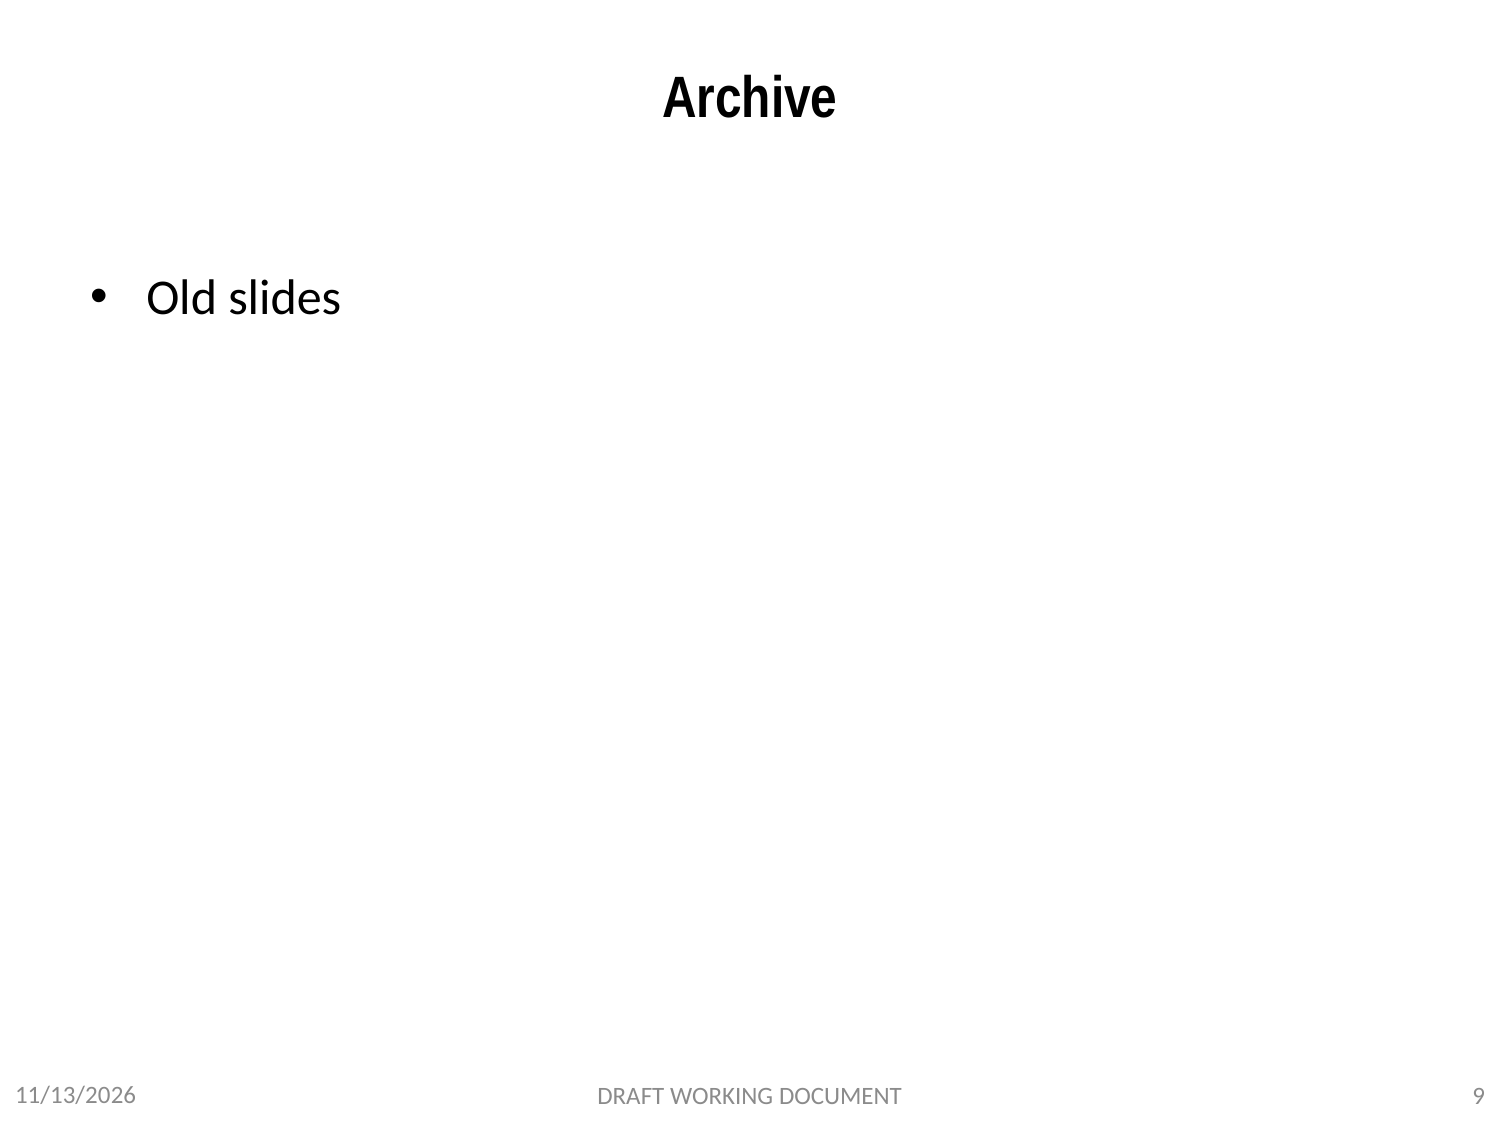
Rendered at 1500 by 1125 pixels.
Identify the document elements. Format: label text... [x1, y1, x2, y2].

title Archive [74, 0, 1426, 188]
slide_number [0, 1062, 350, 1125]
list Old slides [74, 257, 1426, 1001]
footer DRAFT WORKING DOCUMENT [512, 1065, 988, 1125]
slide_number 9 [1149, 1065, 1500, 1125]
